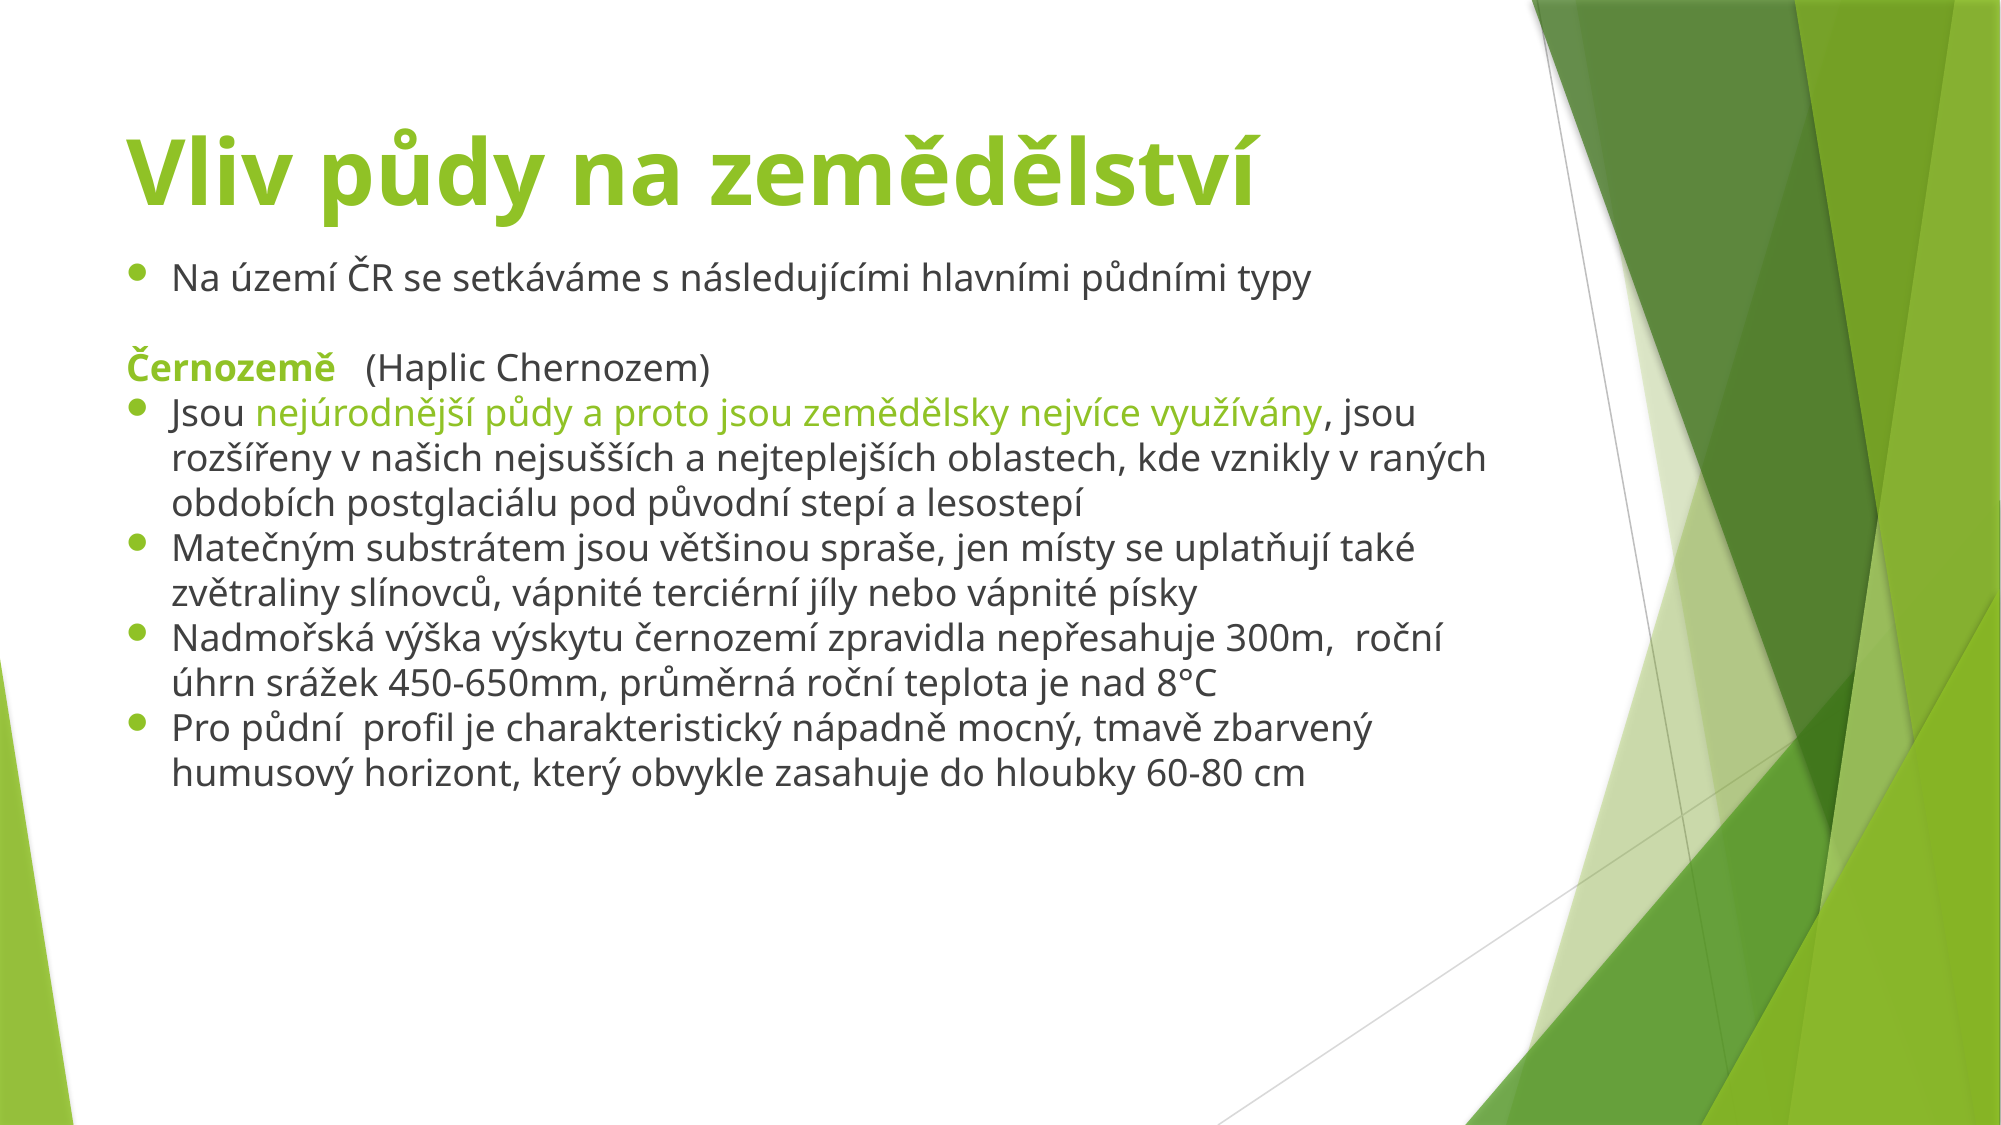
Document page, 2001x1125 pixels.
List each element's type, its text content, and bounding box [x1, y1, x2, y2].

list Na území ČR se setkáváme s následujícími hlavními půdními typy Černozemě (Haplic Chernozem) Jsou nejúrodnější půdy a proto jsou zemědělsky nejvíce využívány, jsou rozšířeny v našich nejsušších a nejteplejších oblastech, kde vznikly v raných obdobích postglaciálu pod původní stepí a lesostepí Matečným substrátem jsou většinou spraše, jen místy se uplatňují také zvětraliny slínovců, vápnité terciérní jíly nebo vápnité písky Nadmořská výška výskytu černozemí zpravidla nepřesahuje 300m, roční úhrn srážek 450-650mm, průměrná roční teplota je nad 8°C Pro půdní profil je charakteristický nápadně mocný, tmavě zbarvený humusový horizont, který obvykle zasahuje do hloubky 60-80 cm [111, 246, 1533, 1058]
title Vliv půdy na zemědělství [111, 99, 1522, 246]
